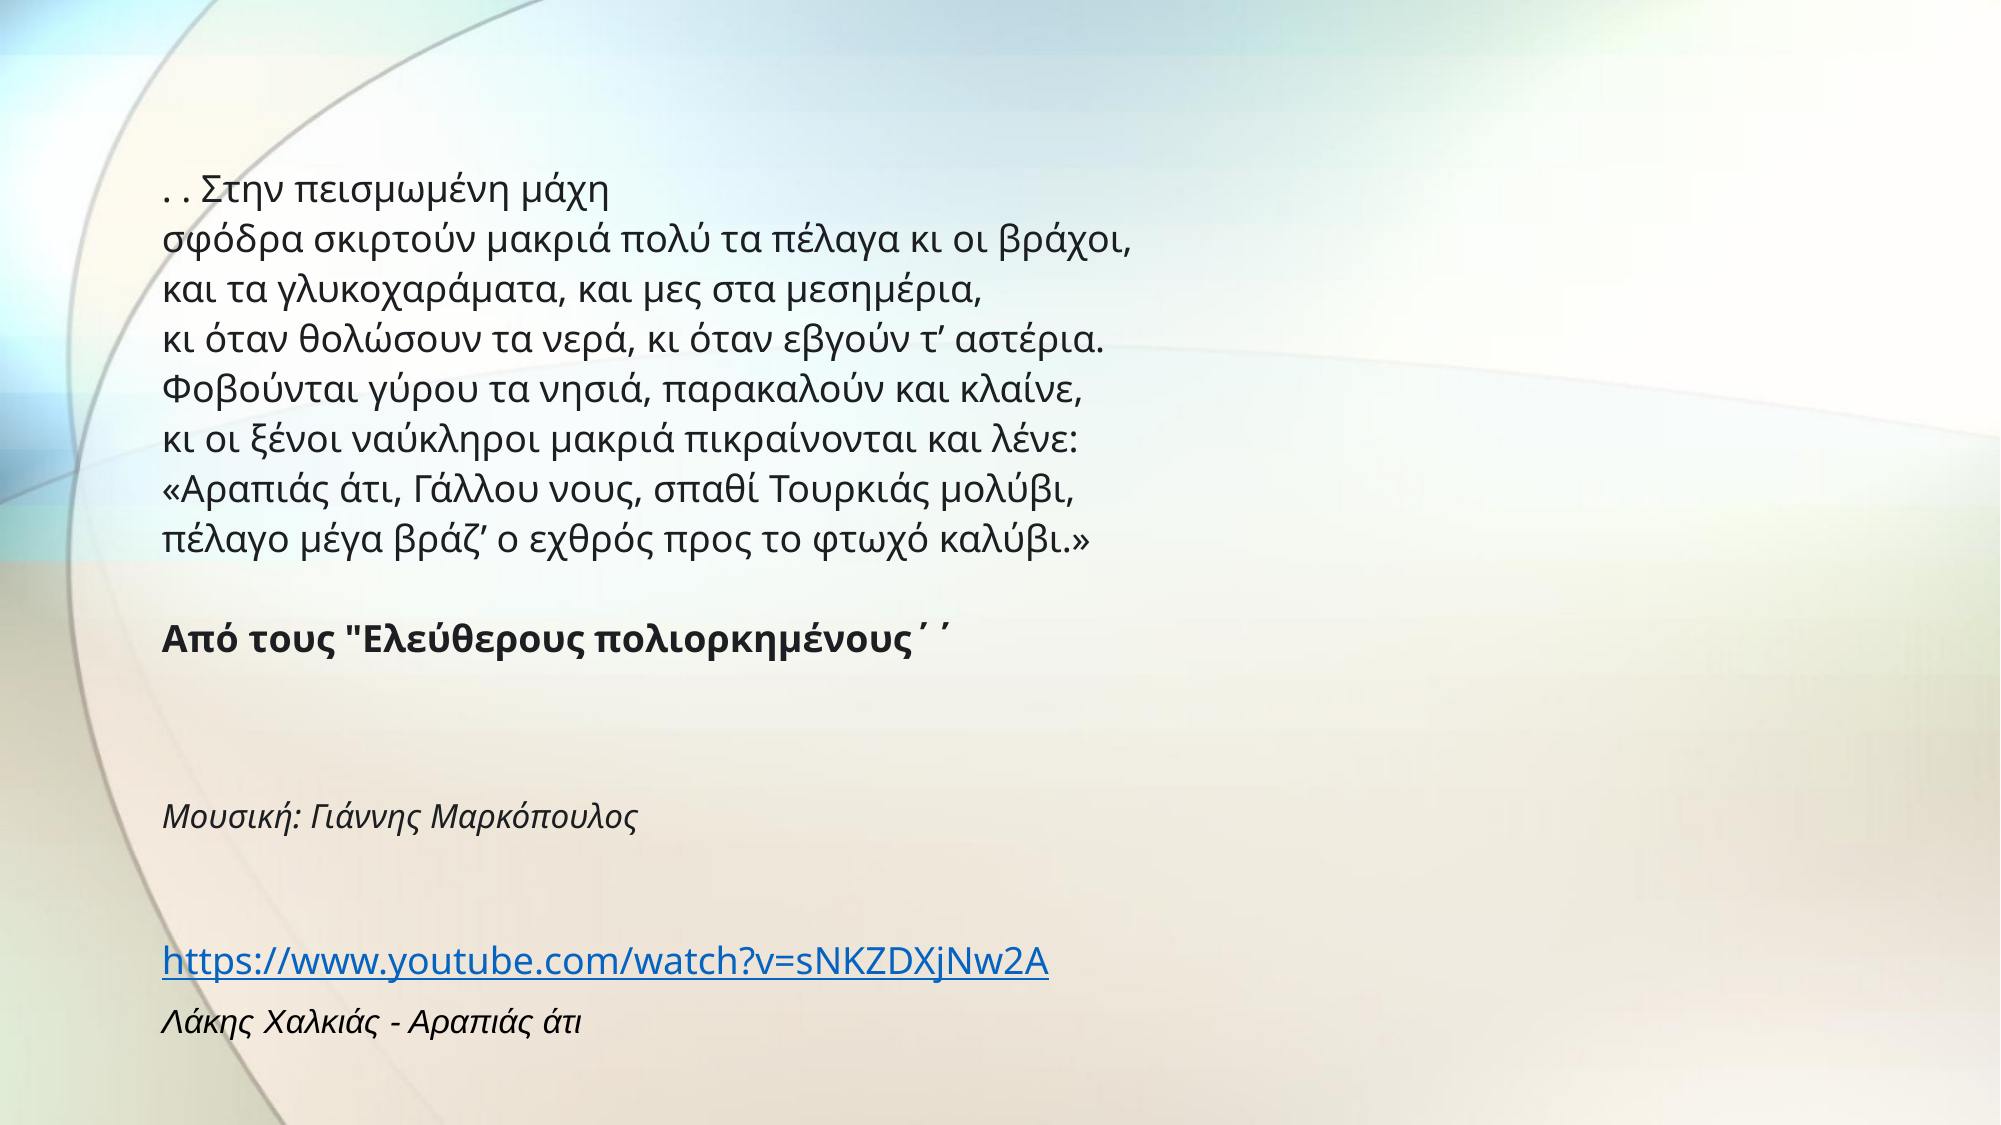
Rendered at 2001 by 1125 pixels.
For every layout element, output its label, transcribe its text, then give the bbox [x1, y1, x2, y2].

picture [0, 0, 2001, 1125]
text_box . . Στην πεισμωμένη μάχη σφόδρα σκιρτούν μακριά πολύ τα πέλαγα κι οι βράχοι, και τα γλυκοχαράματα, και μες στα μεσημέρια, κι όταν θολώσουν τα νερά, κι όταν εβγούν τ’ αστέρια. Φοβούνται γύρου τα νησιά, παρακαλούν και κλαίνε, κι οι ξένοι ναύκληροι μακριά πικραίνονται και λένε: «Αραπιάς άτι, Γάλλου νους, σπαθί Τουρκιάς μολύβι, πέλαγο μέγα βράζ’ ο εχθρός προς το φτωχό καλύβι.» Από τους "Ελεύθερους πολιορκημένους΄΄ Μουσική: Γιάννης Μαρκόπουλος https://www.youtube.com/watch?v=sNKZDXjNw2A Λάκης Χαλκιάς - Αραπιάς άτι [147, 177, 1945, 1048]
